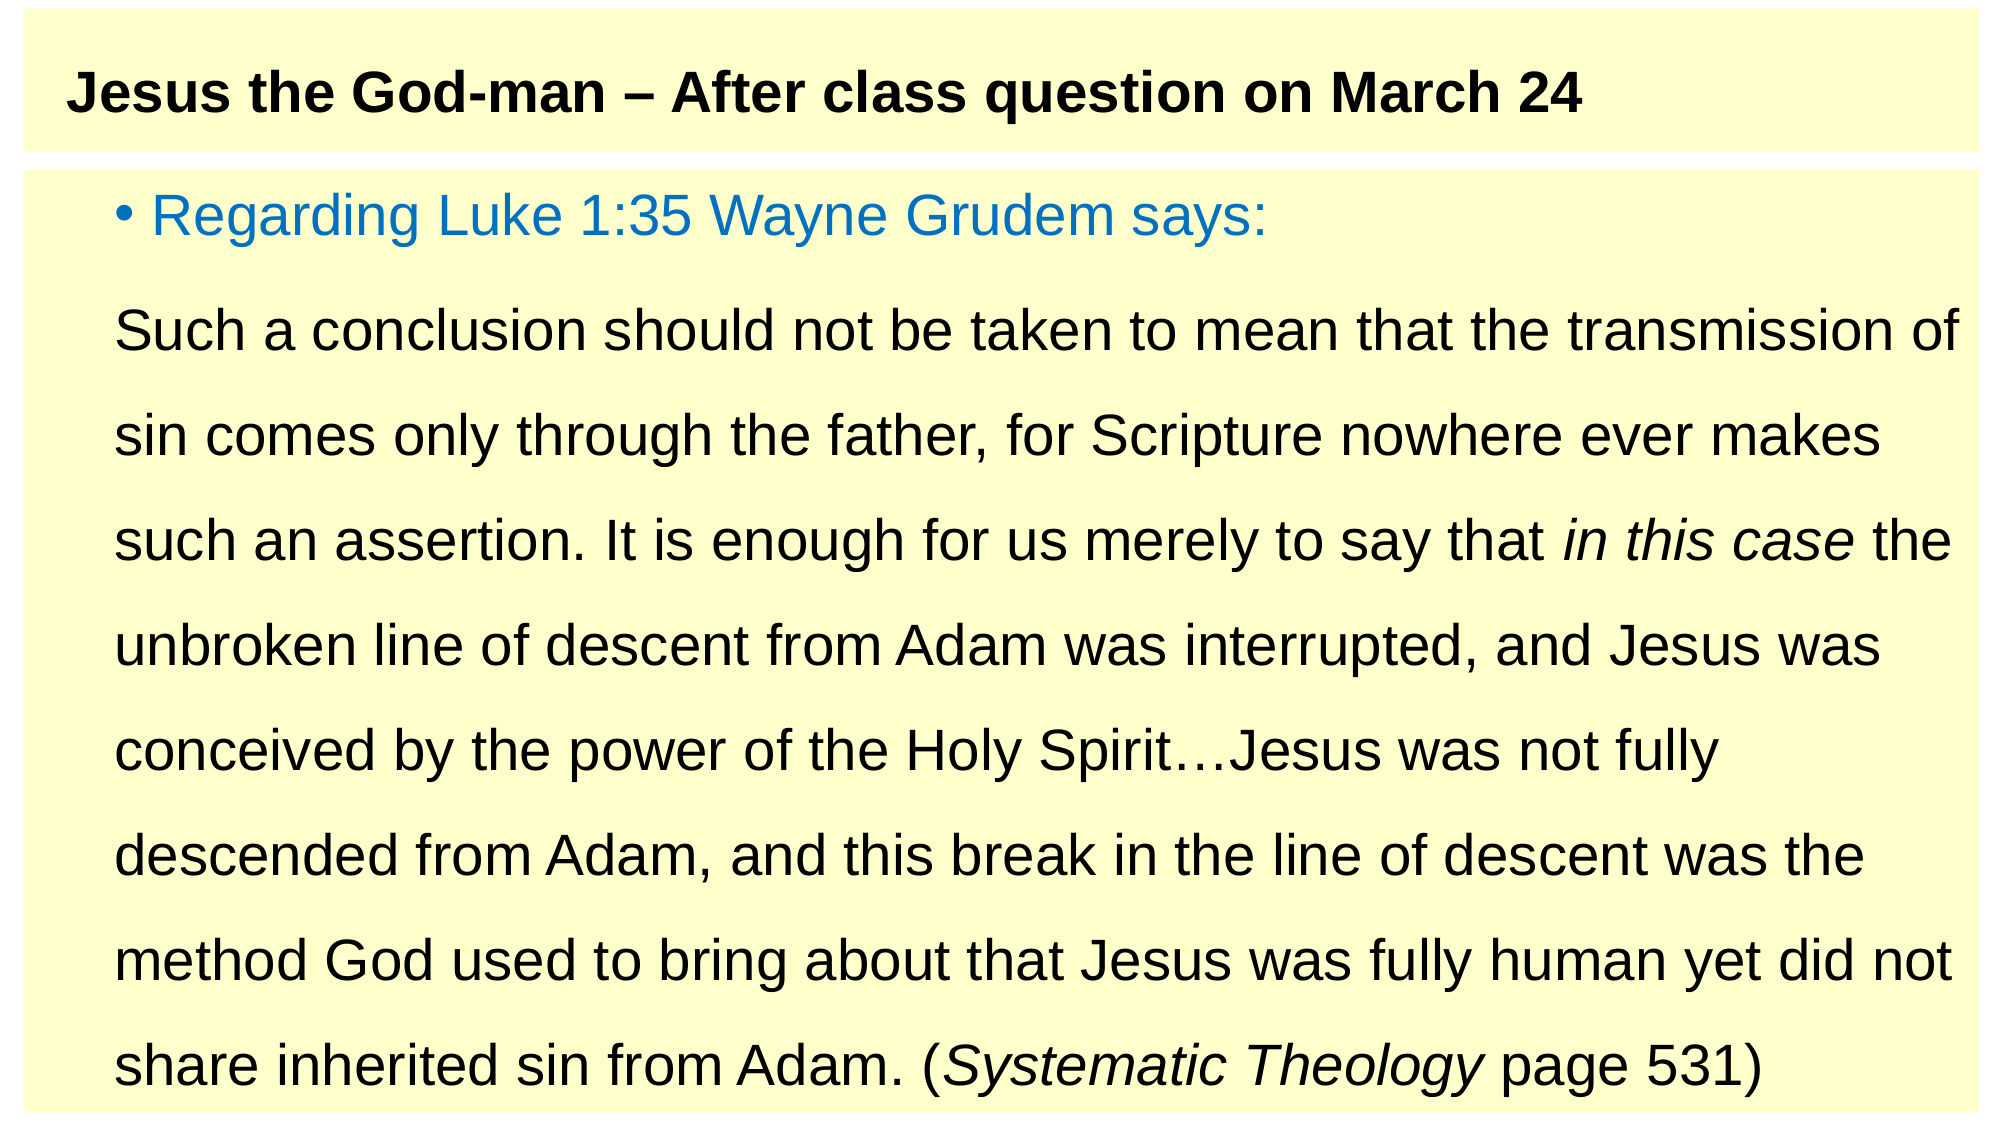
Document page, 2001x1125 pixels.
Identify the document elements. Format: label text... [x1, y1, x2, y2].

list Regarding Luke 1:35 Wayne Grudem says: Such a conclusion should not be taken to mean that the transmission of sin comes only through the father, for Scripture nowhere ever makes such an assertion. It is enough for us merely to say that in this case the unbroken line of descent from Adam was interrupted, and Jesus was conceived by the power of the Holy Spirit…Jesus was not fully descended from Adam, and this break in the line of descent was the method God used to bring about that Jesus was fully human yet did not share inherited sin from Adam. (Systematic Theology page 531) [24, 169, 1979, 1113]
title Jesus the God-man – After class question on March 24 [24, 8, 1979, 152]
